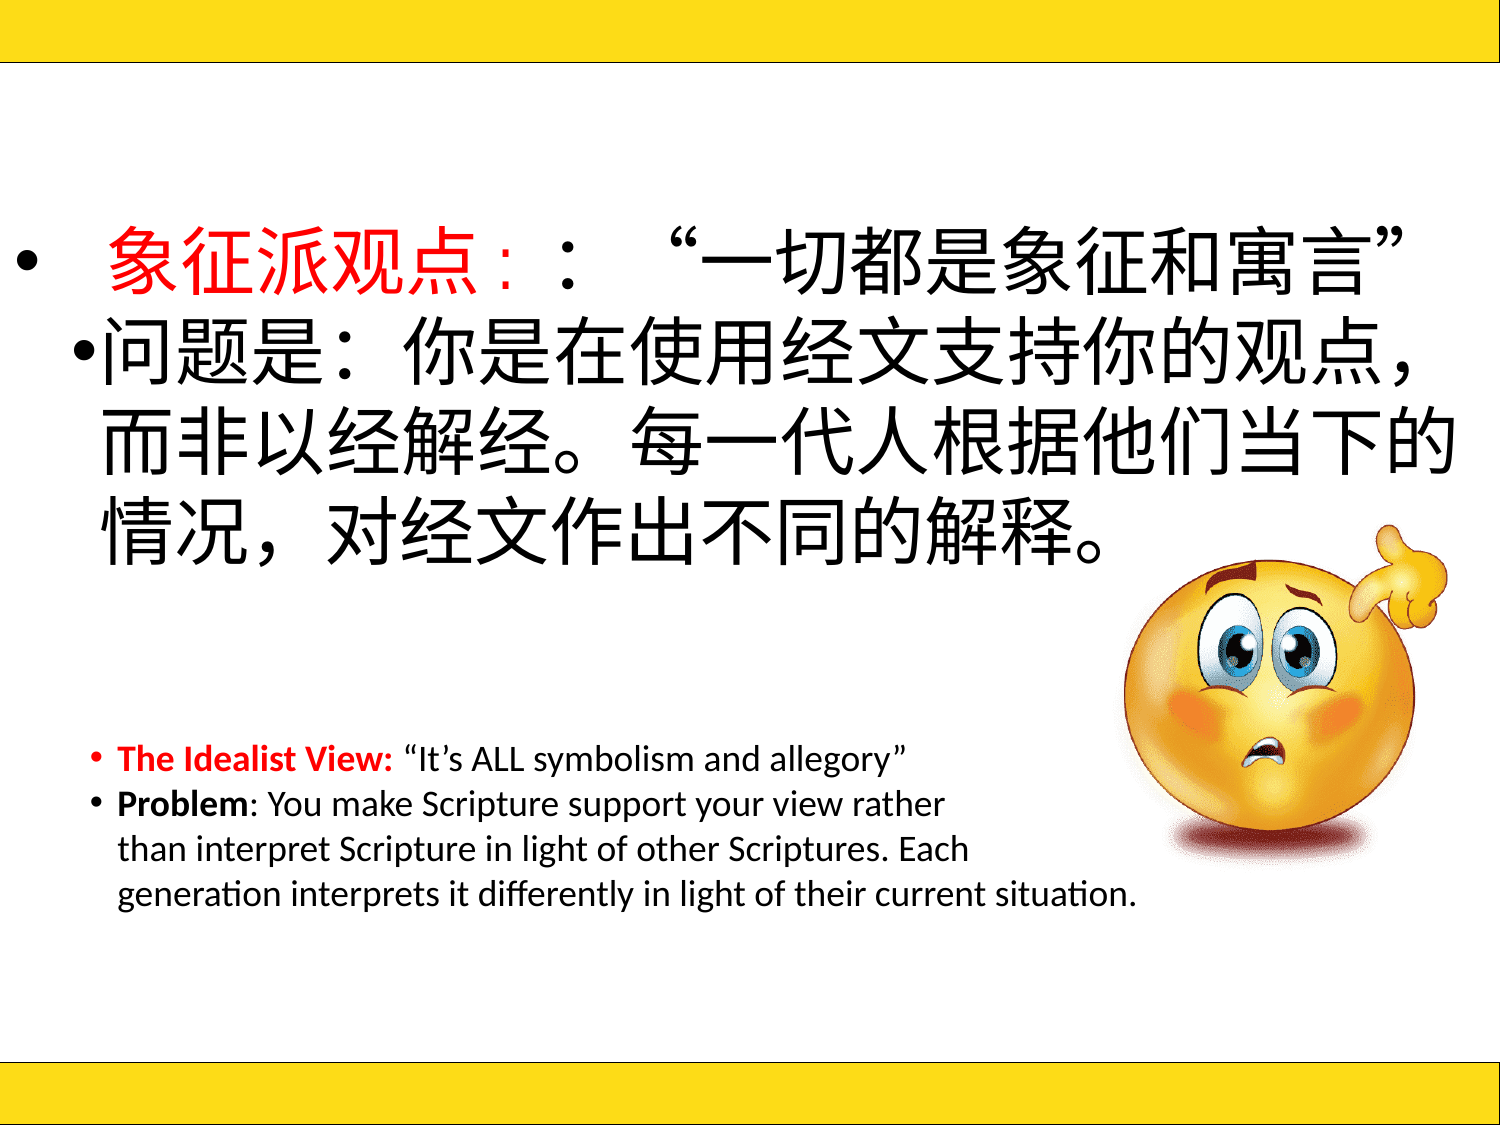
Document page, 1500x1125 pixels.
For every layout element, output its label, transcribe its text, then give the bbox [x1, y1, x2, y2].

picture [1074, 499, 1463, 888]
text_box [0, 1062, 1500, 1125]
text_box 象征派观点: ：“一切都是象征和寓言” 问题是：你是在使用经文支持你的观点，而非以经解经。每一代人根据他们当下的情况，对经文作出不同的解释。 The Idealist View: “It’s ALL symbolism and allegory” Problem: You make Scripture support your view rather than interpret Scripture in light of other Scriptures. Each generation interprets it differently in light of their current situation. [0, 206, 1475, 922]
text_box [0, 0, 1500, 63]
